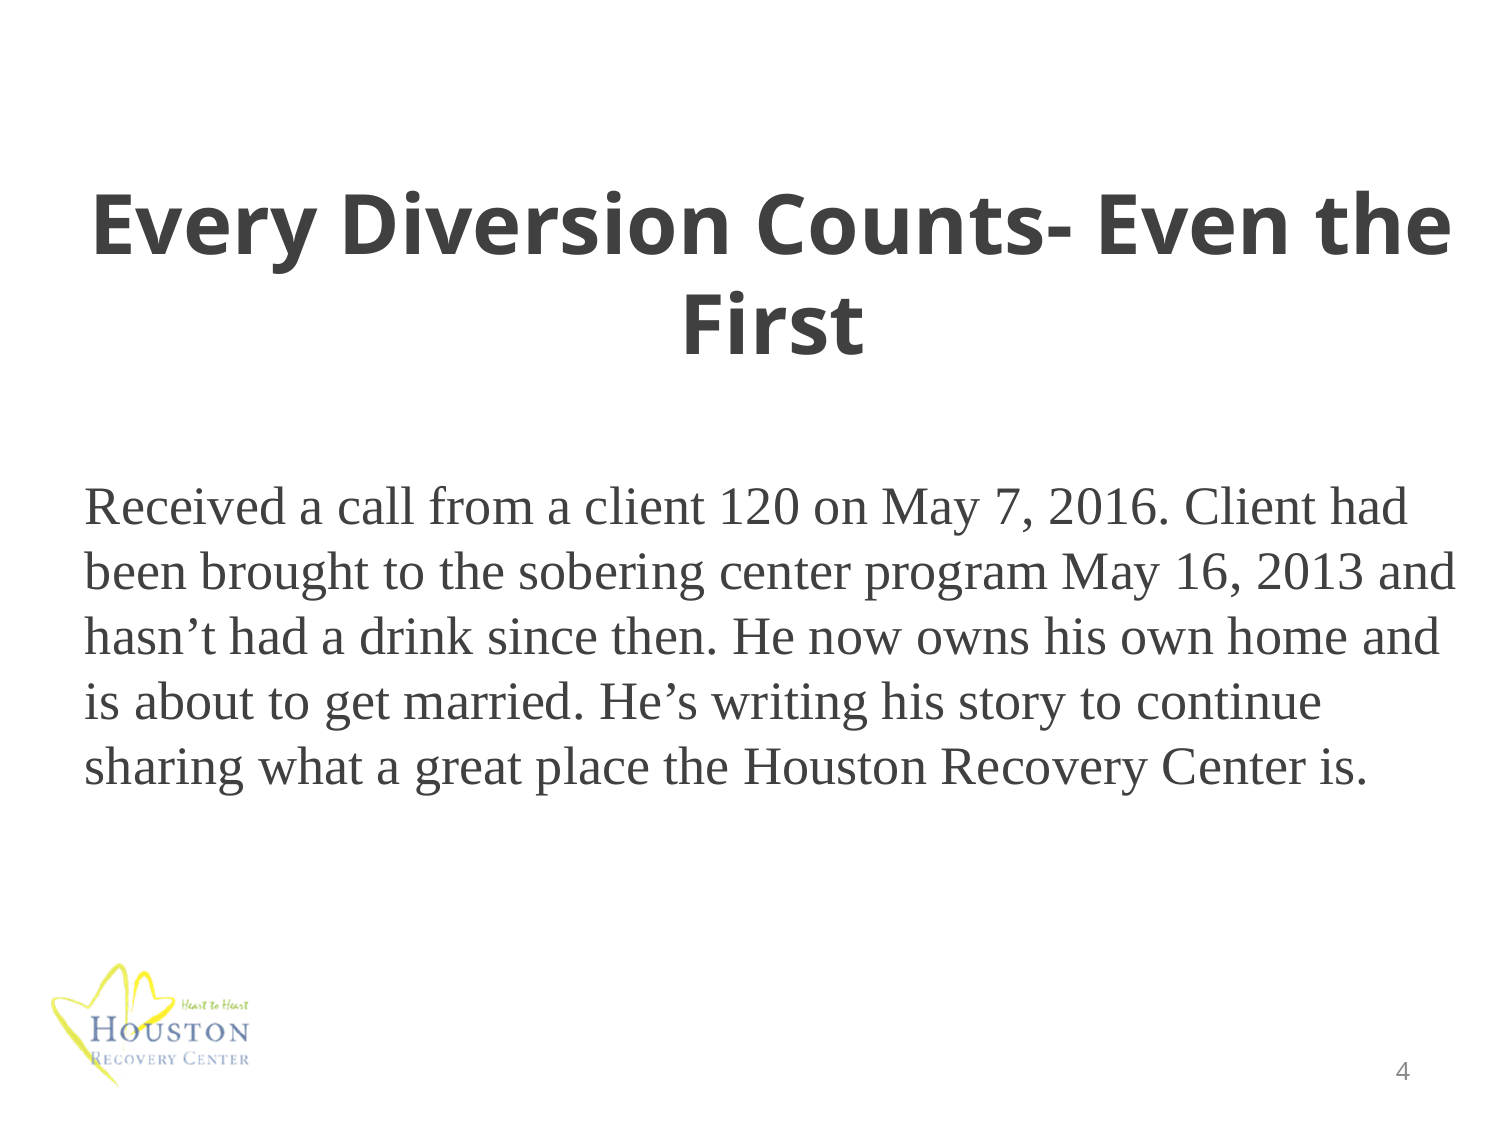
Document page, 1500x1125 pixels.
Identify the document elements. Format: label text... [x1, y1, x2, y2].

slide_number 4 [1074, 1042, 1425, 1103]
text_box Every Diversion Counts- Even the First Received a call from a client 120 on May 7, 2016. Client had been brought to the sobering center program May 16, 2013 and hasn’t had a drink since then. He now owns his own home and is about to get married. He’s writing his story to continue sharing what a great place the Houston Recovery Center is. [62, 63, 1475, 938]
picture [49, 962, 251, 1089]
